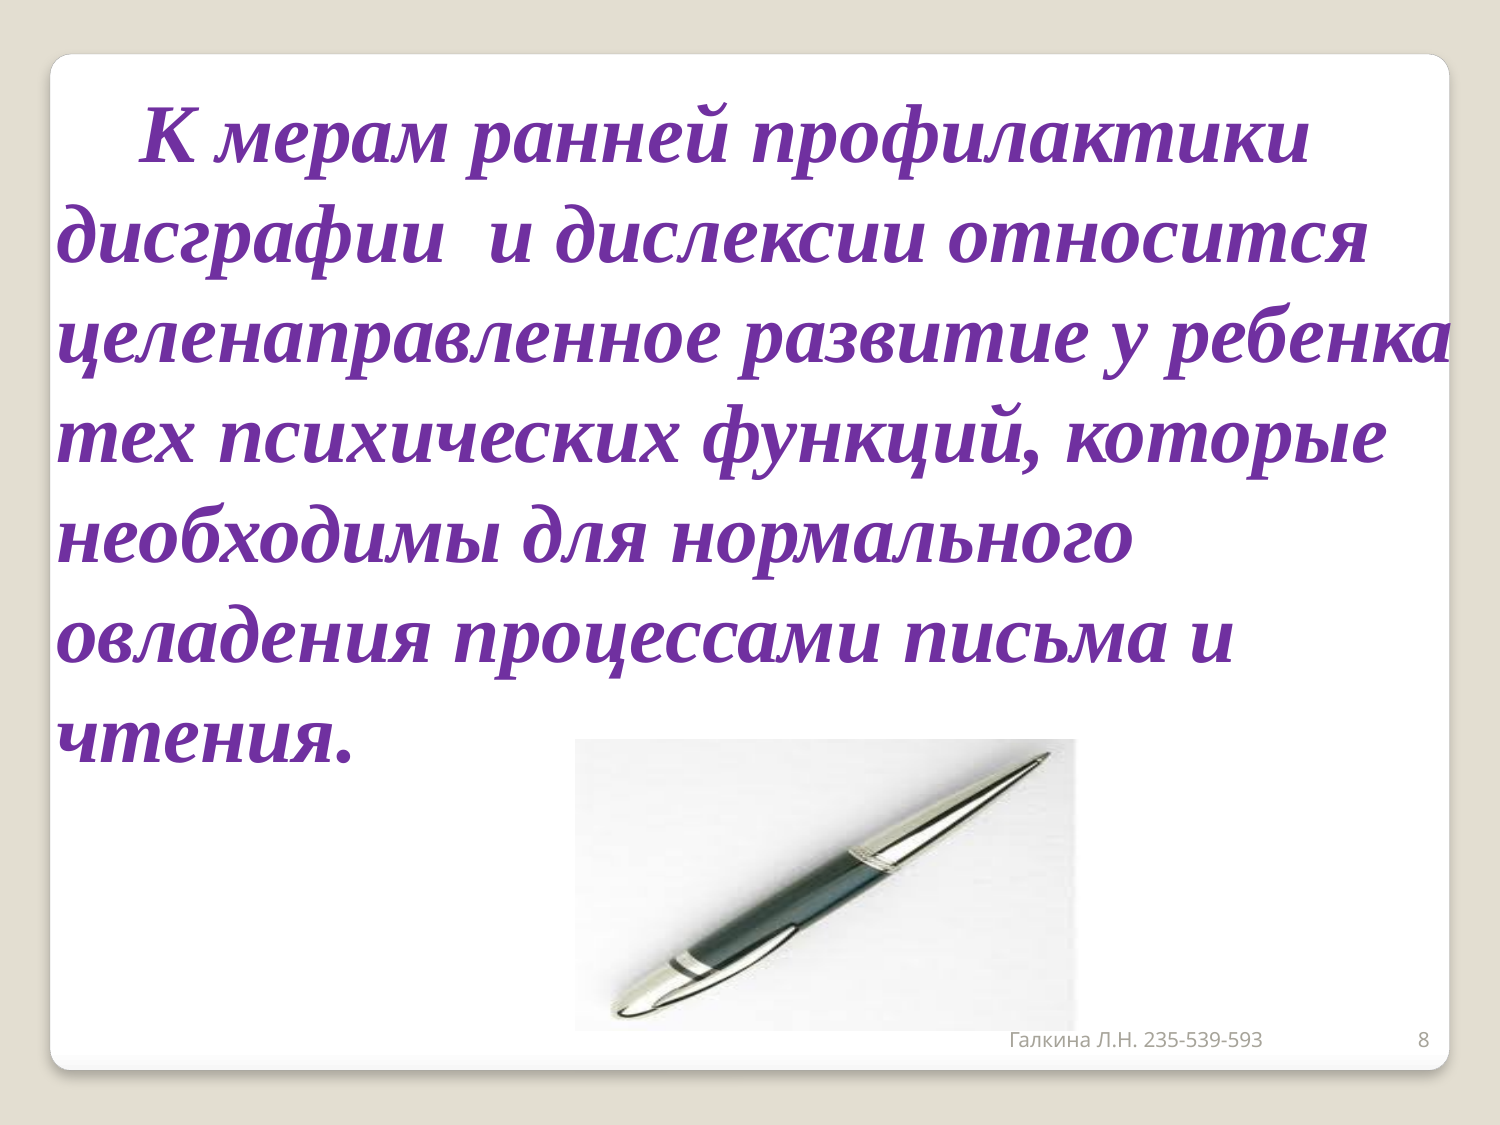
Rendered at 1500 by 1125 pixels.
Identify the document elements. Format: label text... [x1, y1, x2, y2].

slide_number 8 [1370, 1002, 1445, 1063]
text_box К мерам ранней профилактики дисграфии и дислексии относится целенаправленное развитие у ребенка тех психических функций, которые необходимы для нормального овладения процессами письма и чтения. [41, 71, 1500, 787]
picture [575, 739, 1081, 1031]
footer Галкина Л.Н. 235-539-593 [994, 1002, 1370, 1063]
